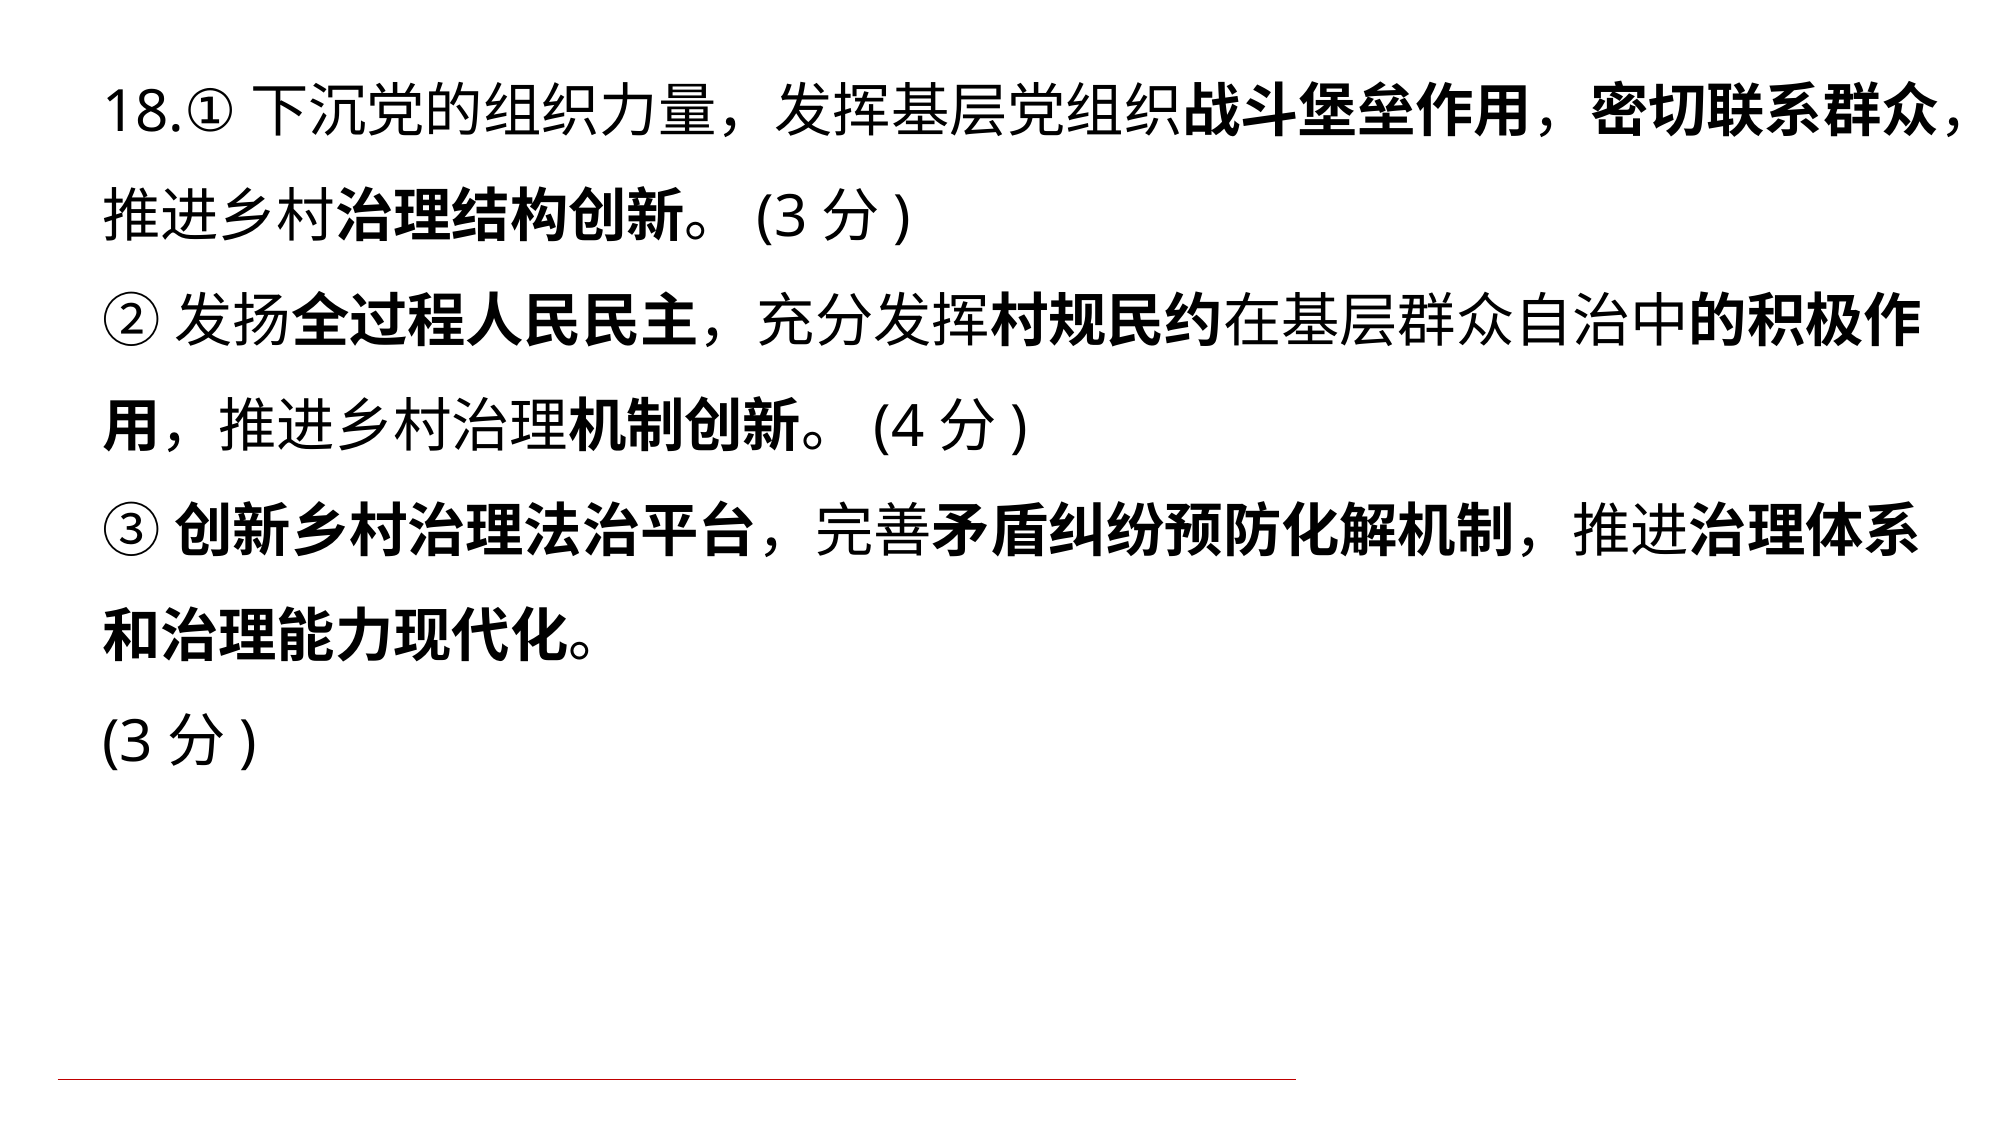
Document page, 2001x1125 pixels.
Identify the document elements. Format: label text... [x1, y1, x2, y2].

text_box 18.①下沉党的组织力量，发挥基层党组织战斗堡垒作用，密切联系群众，推进乡村治理结构创新。(3分) ②发扬全过程人民民主，充分发挥村规民约在基层群众自治中的积极作用，推进乡村治理机制创新。(4分) ③创新乡村治理法治平台，完善矛盾纠纷预防化解机制，推进治理体系和治理能力现代化。 (3分) [87, 30, 1968, 1095]
